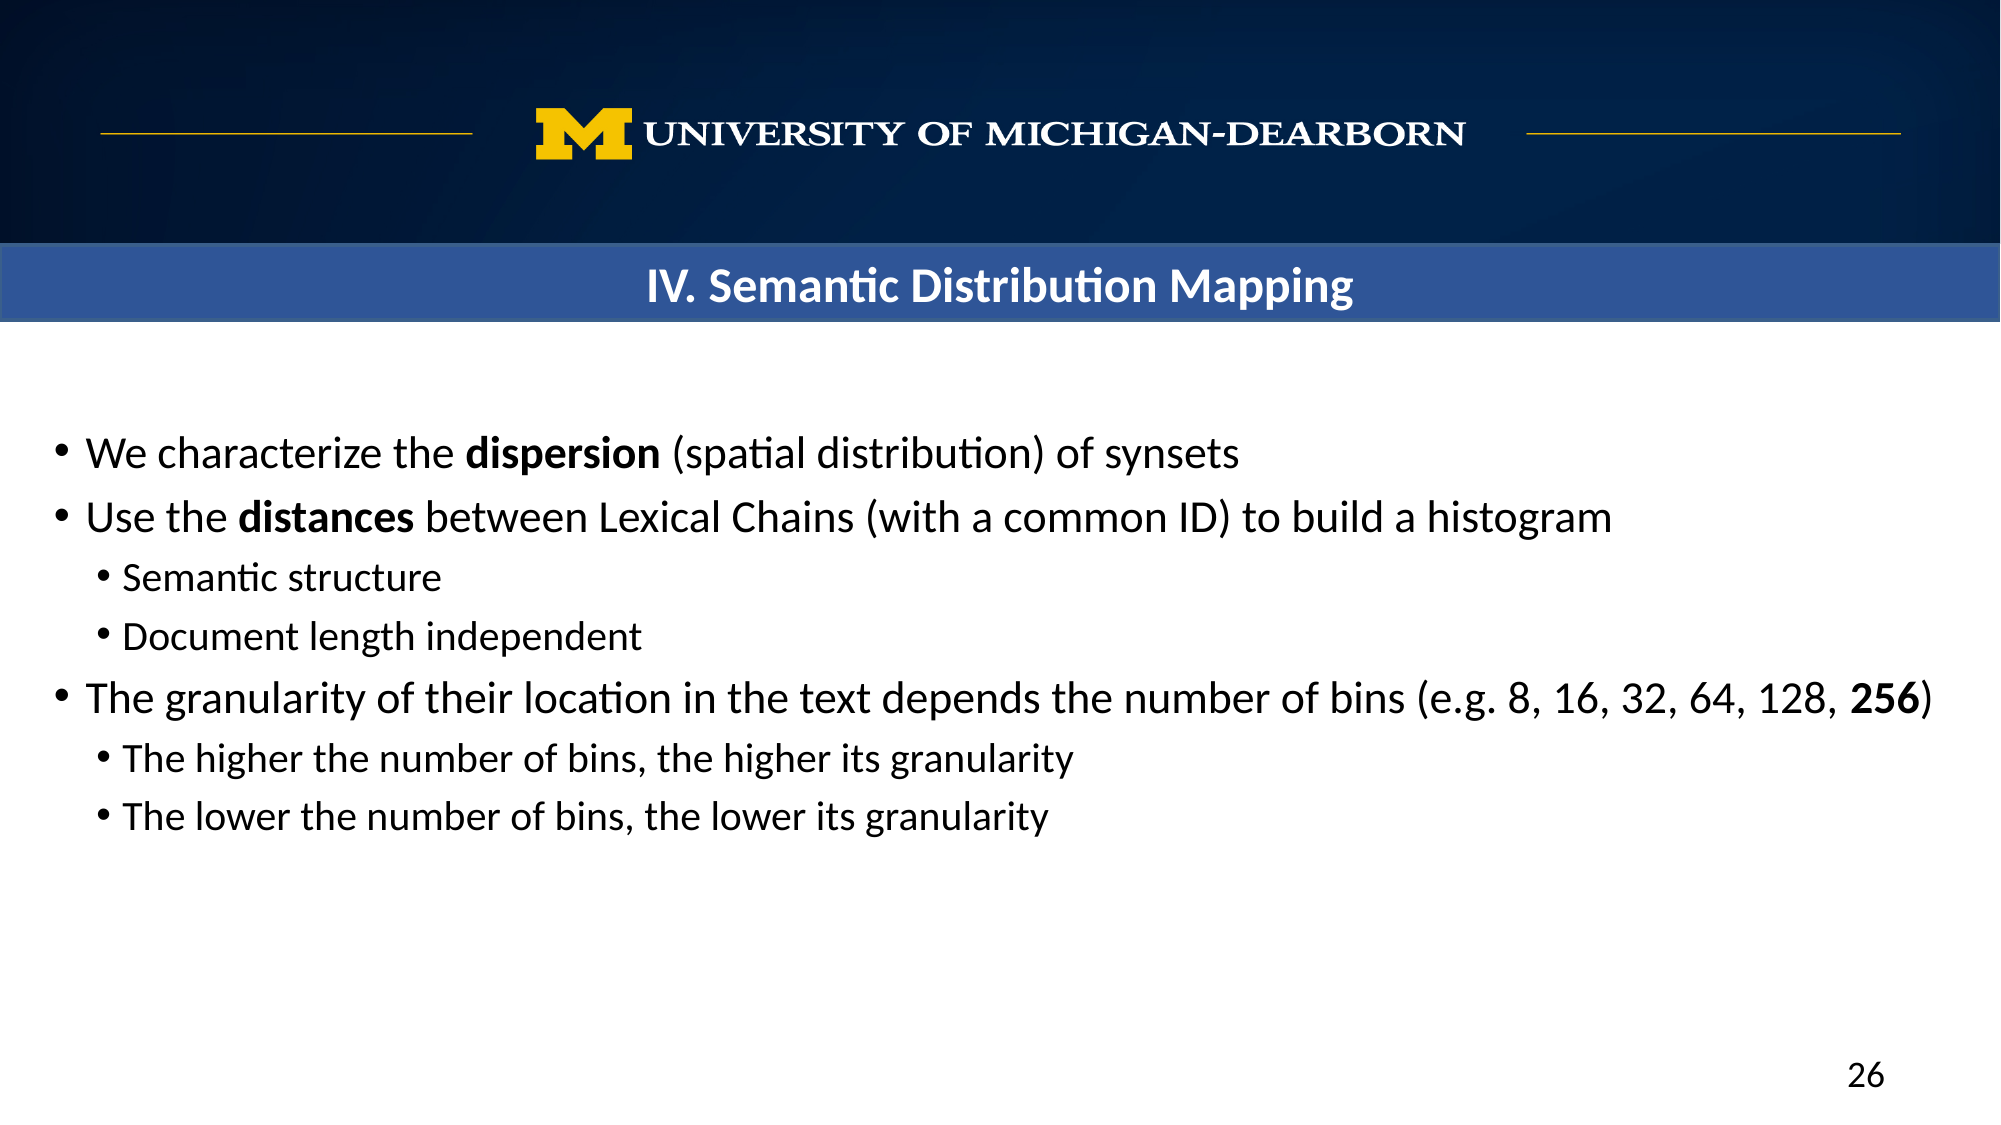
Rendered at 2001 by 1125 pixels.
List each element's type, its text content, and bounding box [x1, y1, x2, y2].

list We characterize the dispersion (spatial distribution) of synsets Use the distances between Lexical Chains (with a common ID) to build a histogram Semantic structure Document length independent The granularity of their location in the text depends the number of bins (e.g. 8, 16, 32, 64, 128, 256) The higher the number of bins, the higher its granularity The lower the number of bins, the lower its granularity [38, 415, 1961, 1043]
picture [0, 0, 2001, 1125]
slide_number 26 [1433, 1043, 1900, 1103]
text_box IV. Semantic Distribution Mapping [0, 243, 2000, 322]
